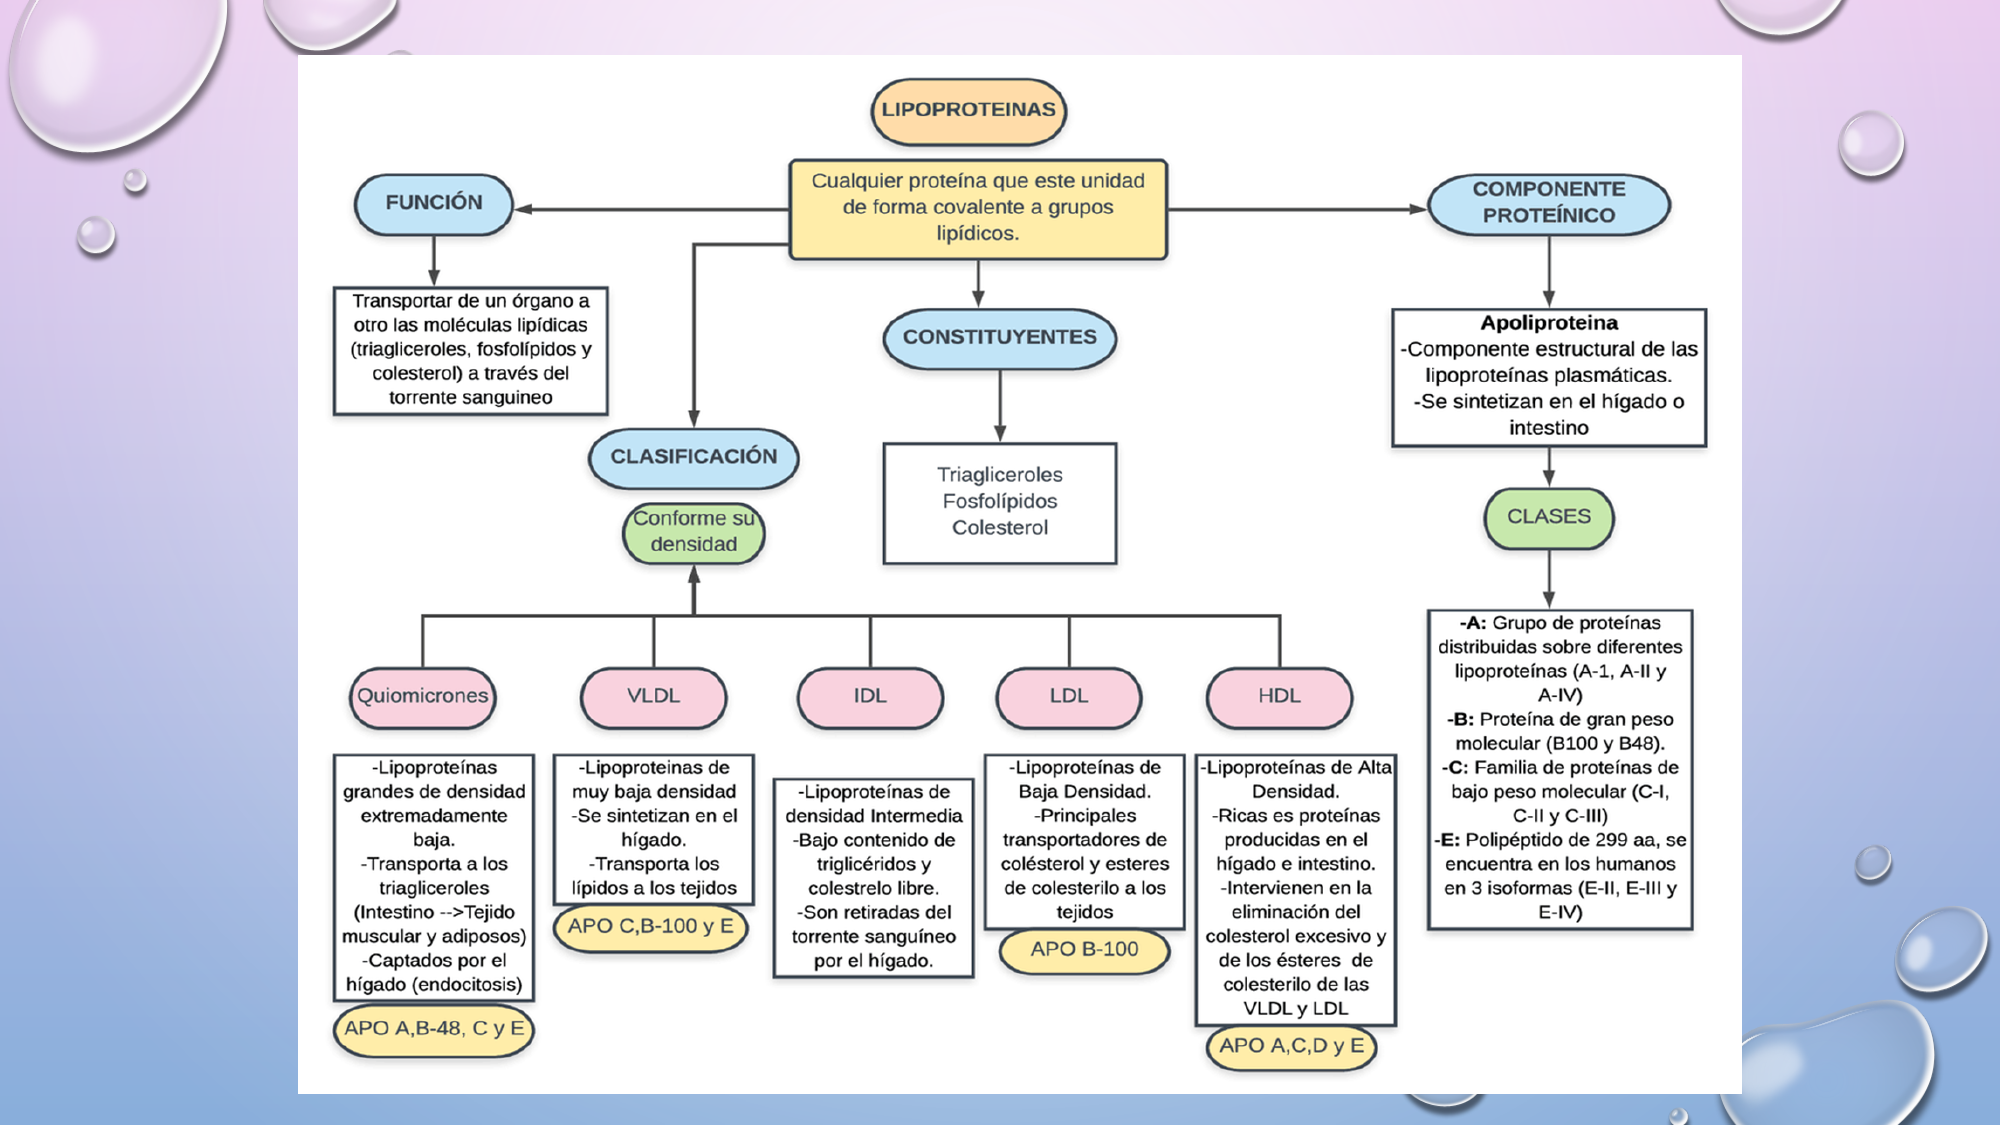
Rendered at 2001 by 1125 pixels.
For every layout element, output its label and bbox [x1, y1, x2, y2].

picture [0, 0, 2000, 1125]
list [298, 55, 1742, 1095]
